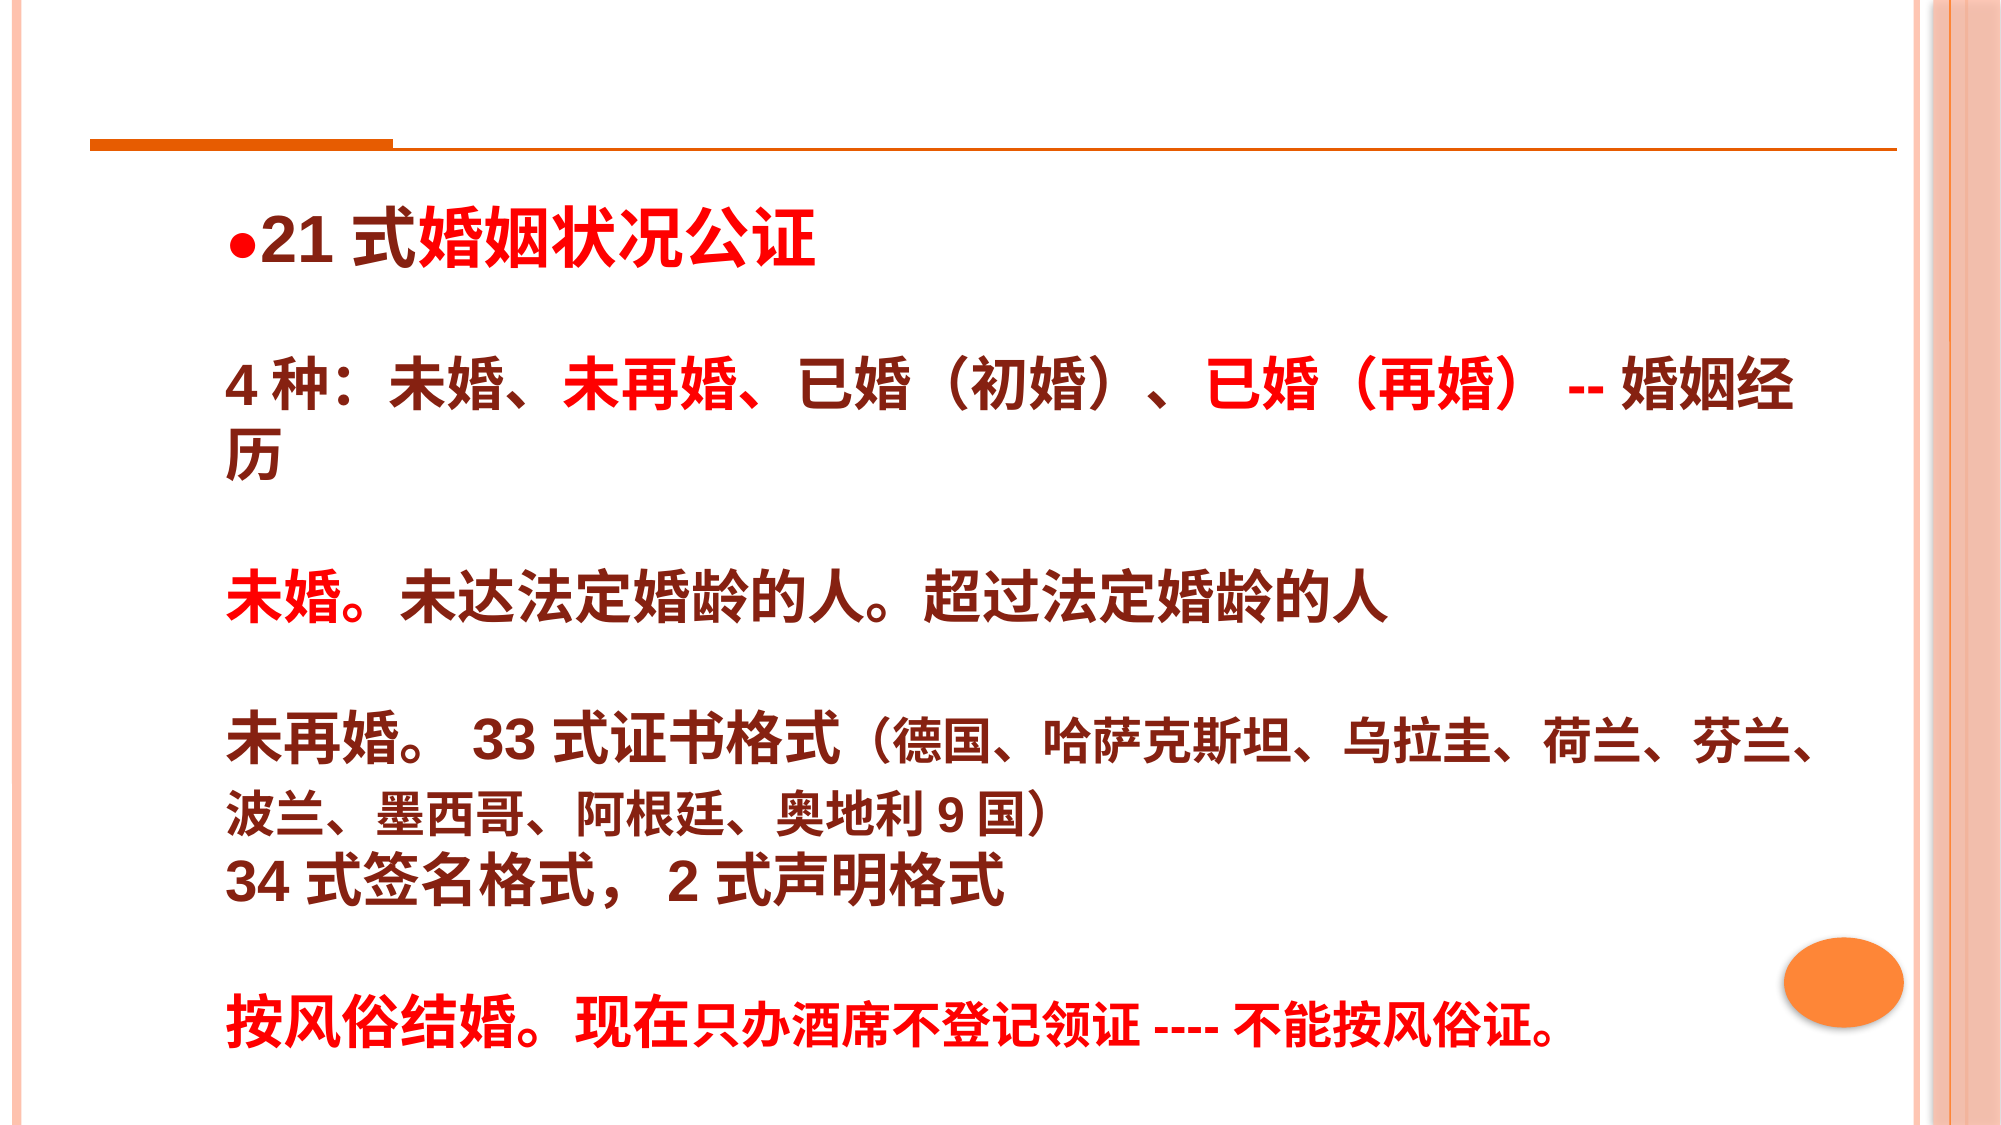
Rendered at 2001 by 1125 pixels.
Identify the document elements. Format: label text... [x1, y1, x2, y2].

text_box ●21式婚姻状况公证 4种：未婚、未再婚、已婚（初婚）、已婚（再婚）--婚姻经历 未婚。未达法定婚龄的人。超过法定婚龄的人 未再婚。33式证书格式（德国、哈萨克斯坦、乌拉圭、荷兰、芬兰、波兰、墨西哥、阿根廷、奥地利9国） 34式签名格式，2式声明格式 按风俗结婚。现在只办酒席不登记领证----不能按风俗证。 [210, 197, 1858, 1062]
